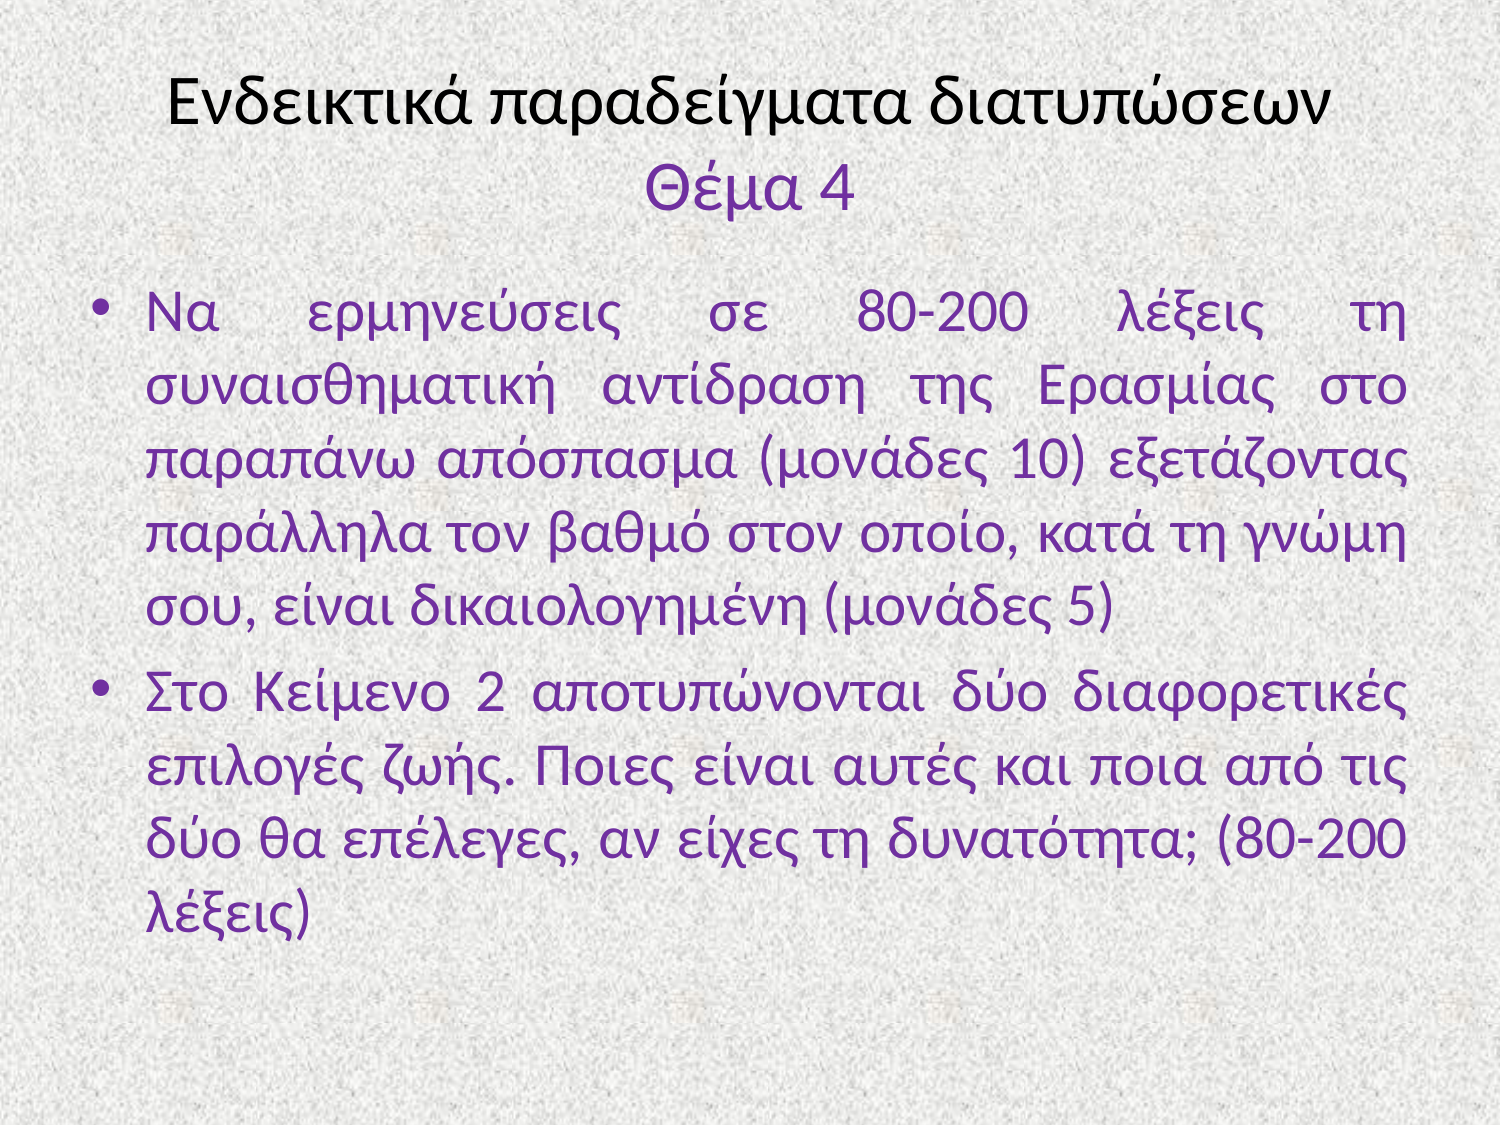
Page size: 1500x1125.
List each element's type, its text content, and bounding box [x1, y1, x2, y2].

title Ενδεικτικά παραδείγματα διατυπώσεων Θέμα 4 [75, 45, 1425, 233]
picture [0, 0, 1500, 1125]
list Να ερμηνεύσεις σε 80-200 λέξεις τη συναισθηματική αντίδραση της Ερασμίας στο παραπάνω απόσπασμα (μονάδες 10) εξετάζοντας παράλληλα τον βαθμό στον οποίο, κατά τη γνώμη σου, είναι δικαιολογημένη (μονάδες 5) Στο Κείμενο 2 αποτυπώνονται δύο διαφορετικές επιλογές ζωής. Ποιες είναι αυτές και ποια από τις δύο θα επέλεγες, αν είχες τη δυνατότητα; (80-200 λέξεις) [75, 262, 1425, 1005]
